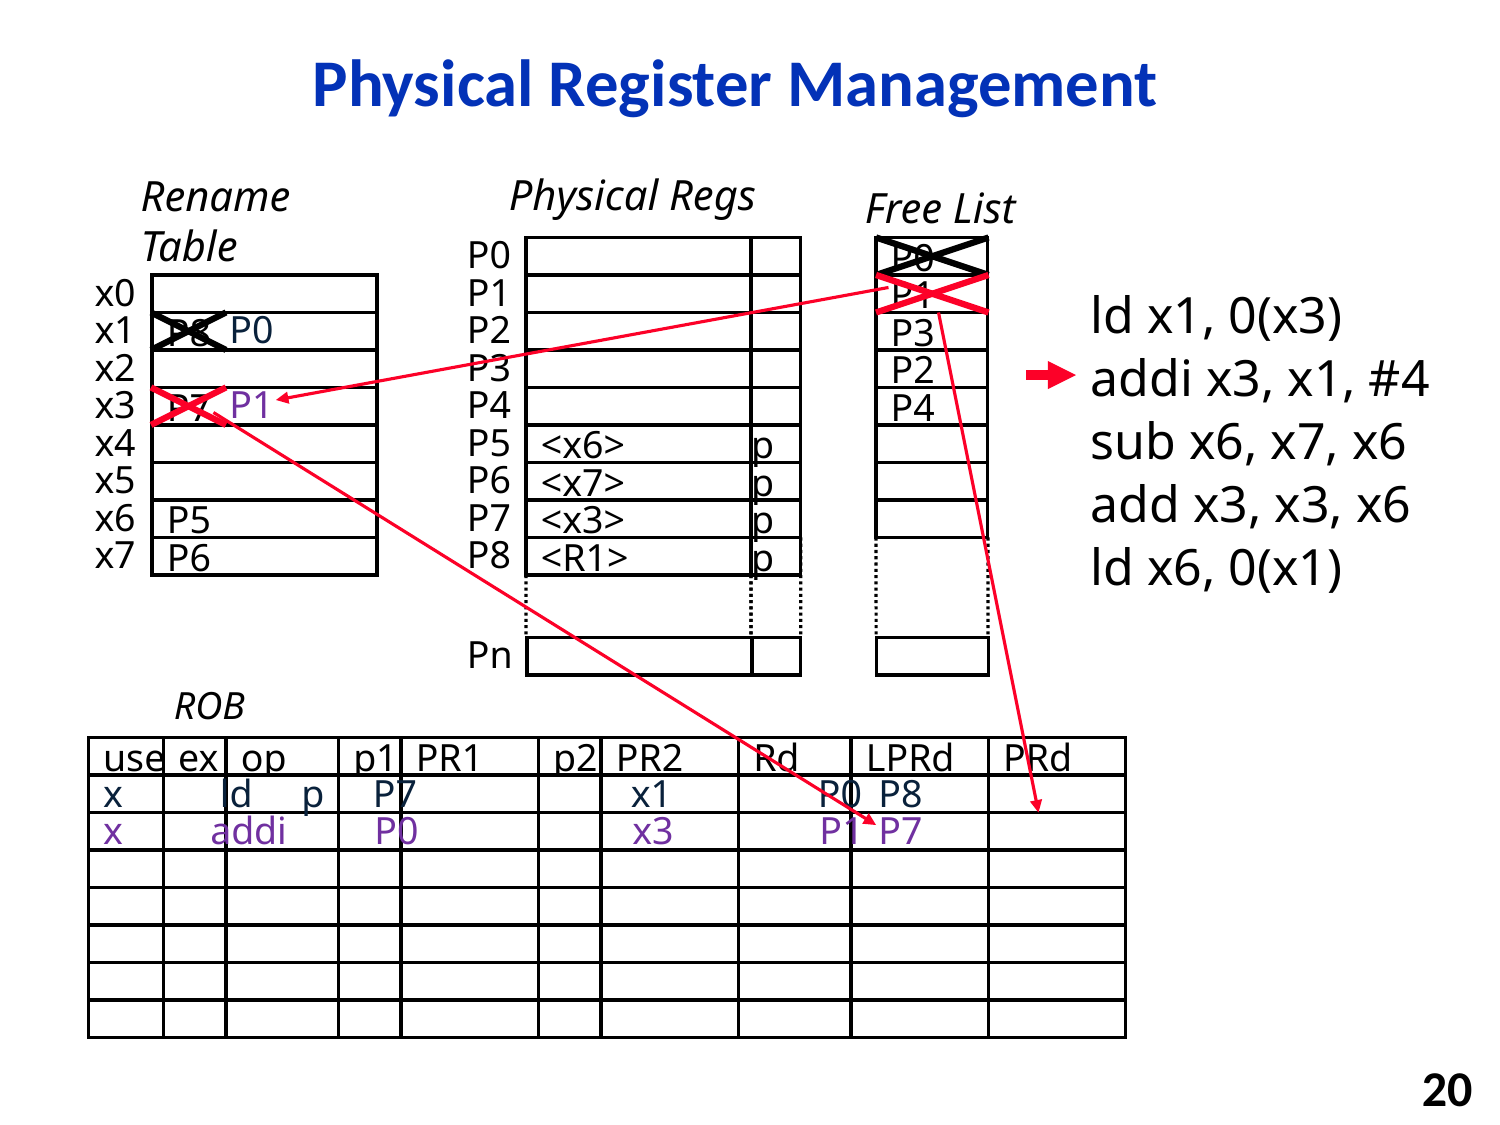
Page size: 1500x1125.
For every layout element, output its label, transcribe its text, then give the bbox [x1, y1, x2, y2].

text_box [835, 173, 1046, 676]
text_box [88, 674, 1127, 1038]
text_box ld x1, 0(x3) addi x3, x1, #4 sub x6, x7, x6 add x3, x3, x6 ld x6, 0(x1) [1076, 287, 1500, 625]
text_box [875, 237, 989, 274]
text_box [275, 287, 1039, 813]
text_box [150, 373, 290, 435]
slide_number 20 [1174, 1062, 1488, 1111]
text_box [150, 298, 270, 360]
title Physical Register Management [137, 24, 1335, 147]
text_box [76, 162, 411, 586]
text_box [875, 274, 989, 285]
text_box [1050, 368, 1076, 382]
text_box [450, 161, 802, 285]
